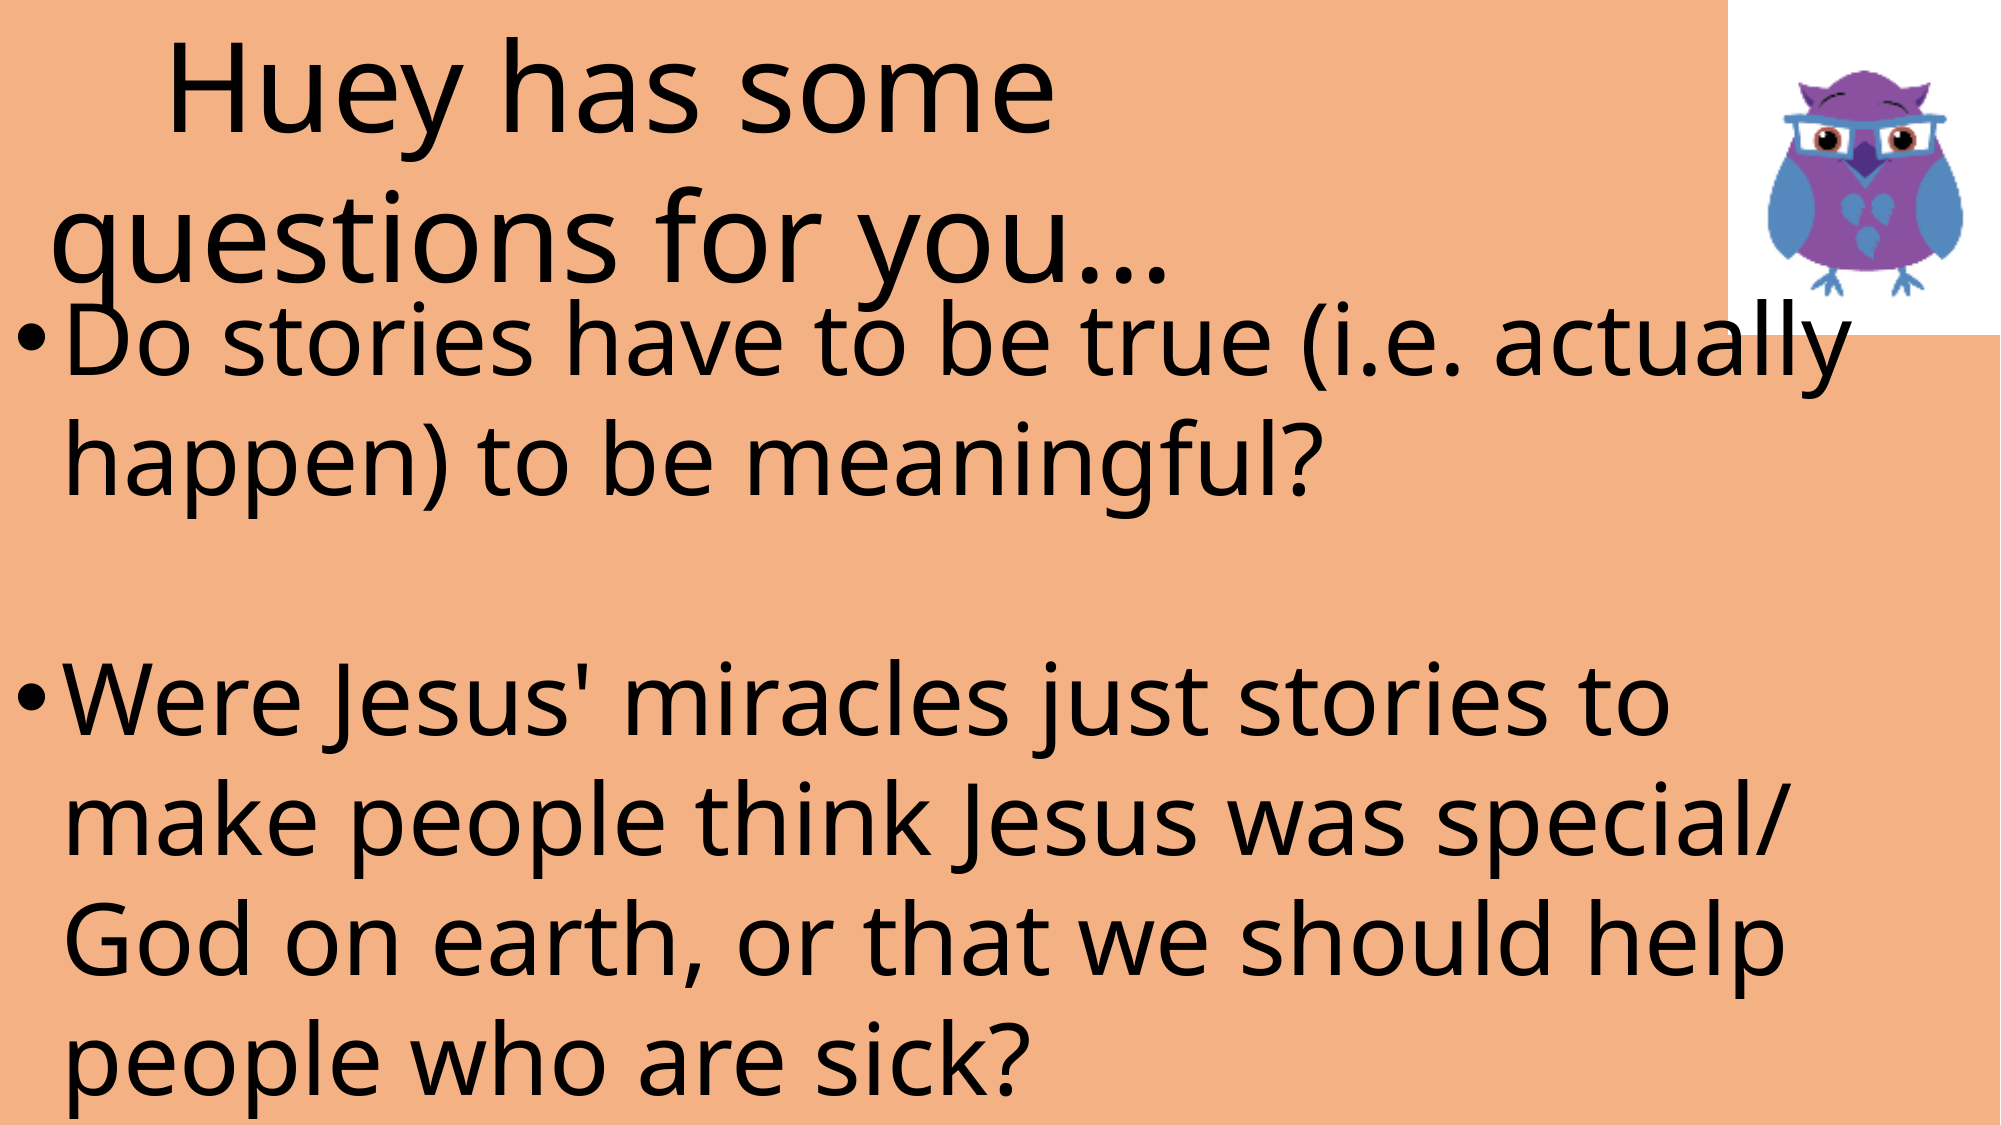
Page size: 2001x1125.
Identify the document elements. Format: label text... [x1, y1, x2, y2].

text_box Do stories have to be true (i.e. actually happen) to be meaningful? Were Jesus' miracles just stories to make people think Jesus was special/ God on earth, or that we should help people who are sick? Was it possible that Jesus did make people better even though He wasn't a doctor? [0, 268, 1891, 1125]
text_box Huey has some questions for you... [0, 0, 1314, 268]
picture [1728, 0, 2000, 335]
